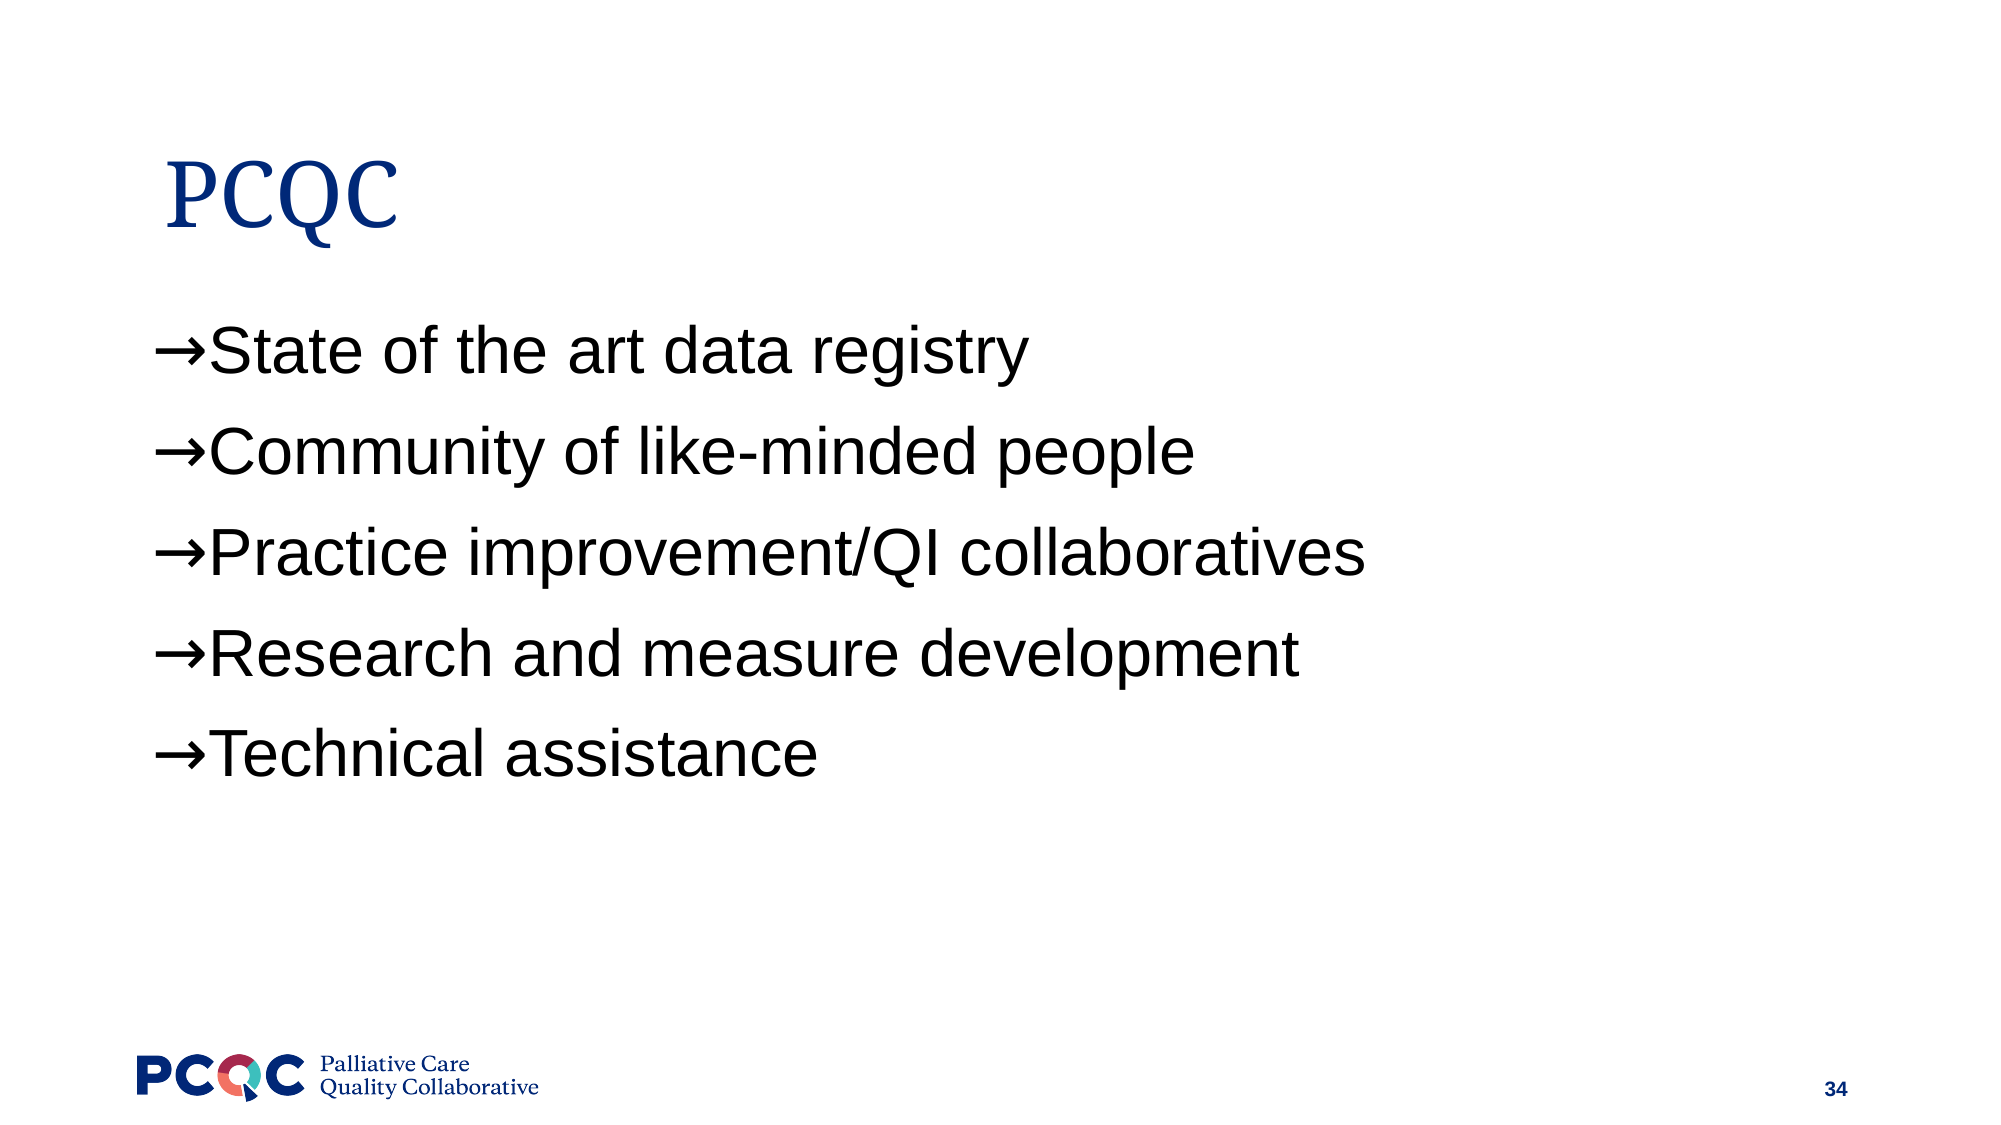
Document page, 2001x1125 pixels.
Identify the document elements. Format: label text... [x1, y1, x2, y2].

slide_number 34 [1412, 1058, 1863, 1118]
text_box PCQC [149, 81, 1875, 300]
picture [137, 1054, 539, 1102]
list State of the art data registry Community of like-minded people Practice improvement/QI collaboratives Research and measure development Technical assistance [137, 299, 1863, 1014]
